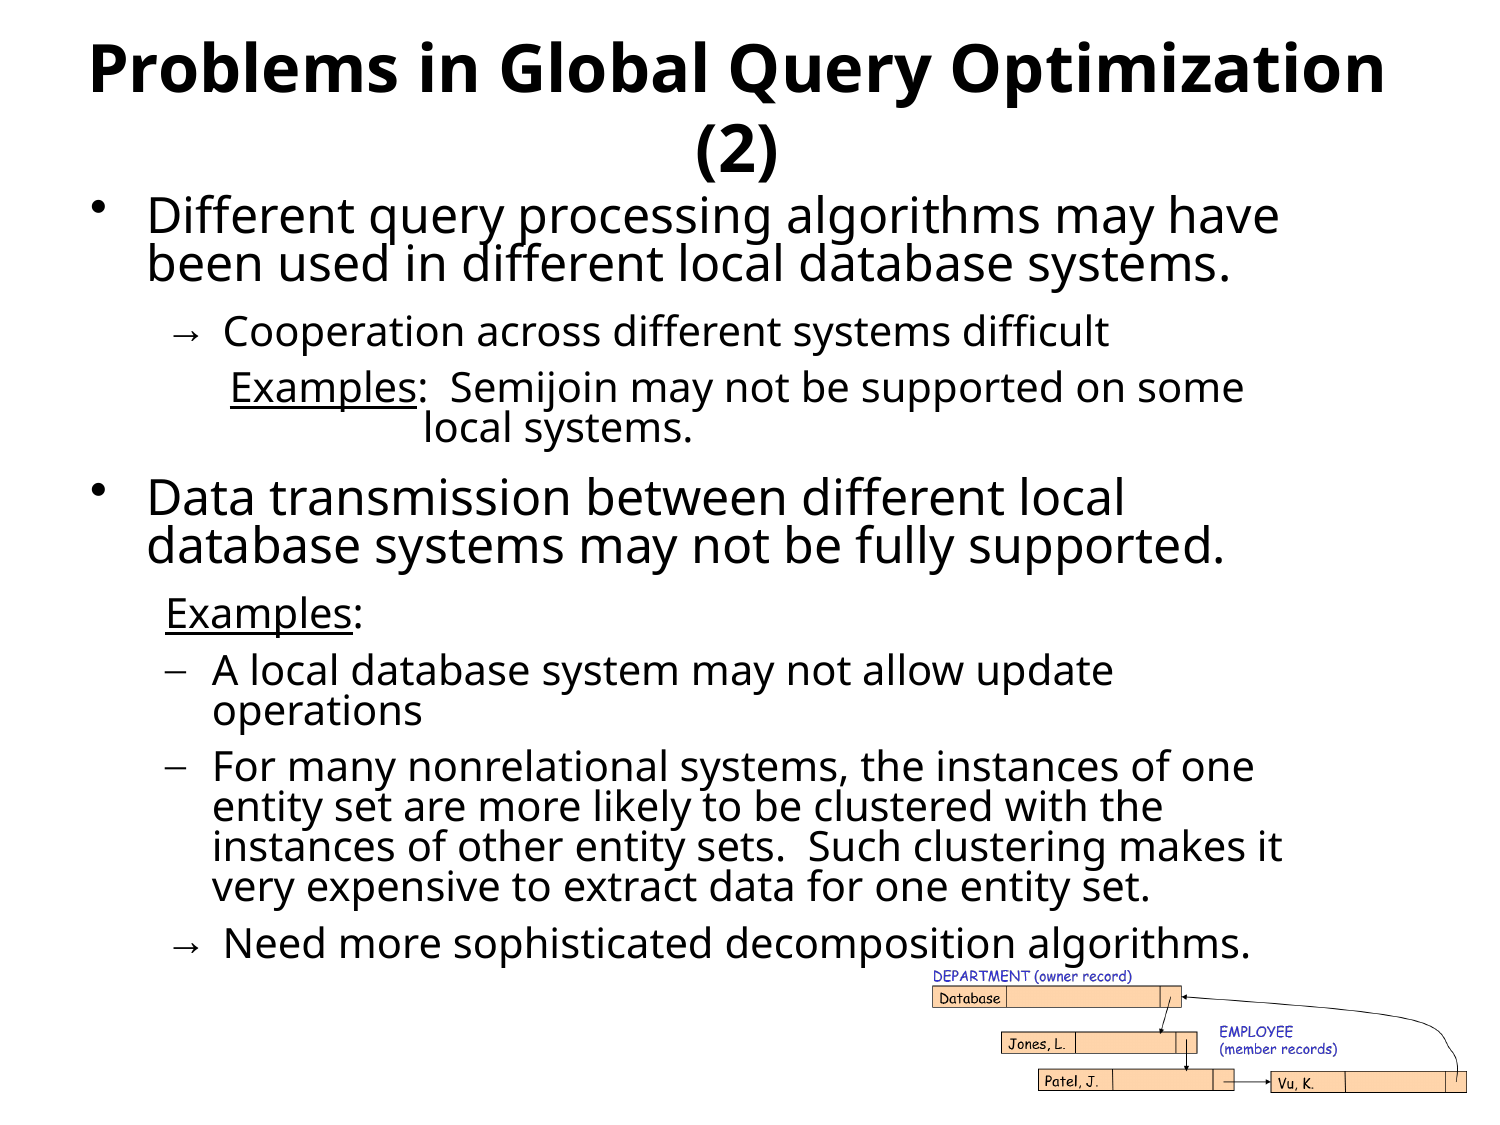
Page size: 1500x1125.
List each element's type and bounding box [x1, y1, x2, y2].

title [37, 12, 1438, 200]
list [75, 187, 1338, 1013]
picture [924, 962, 1468, 1100]
